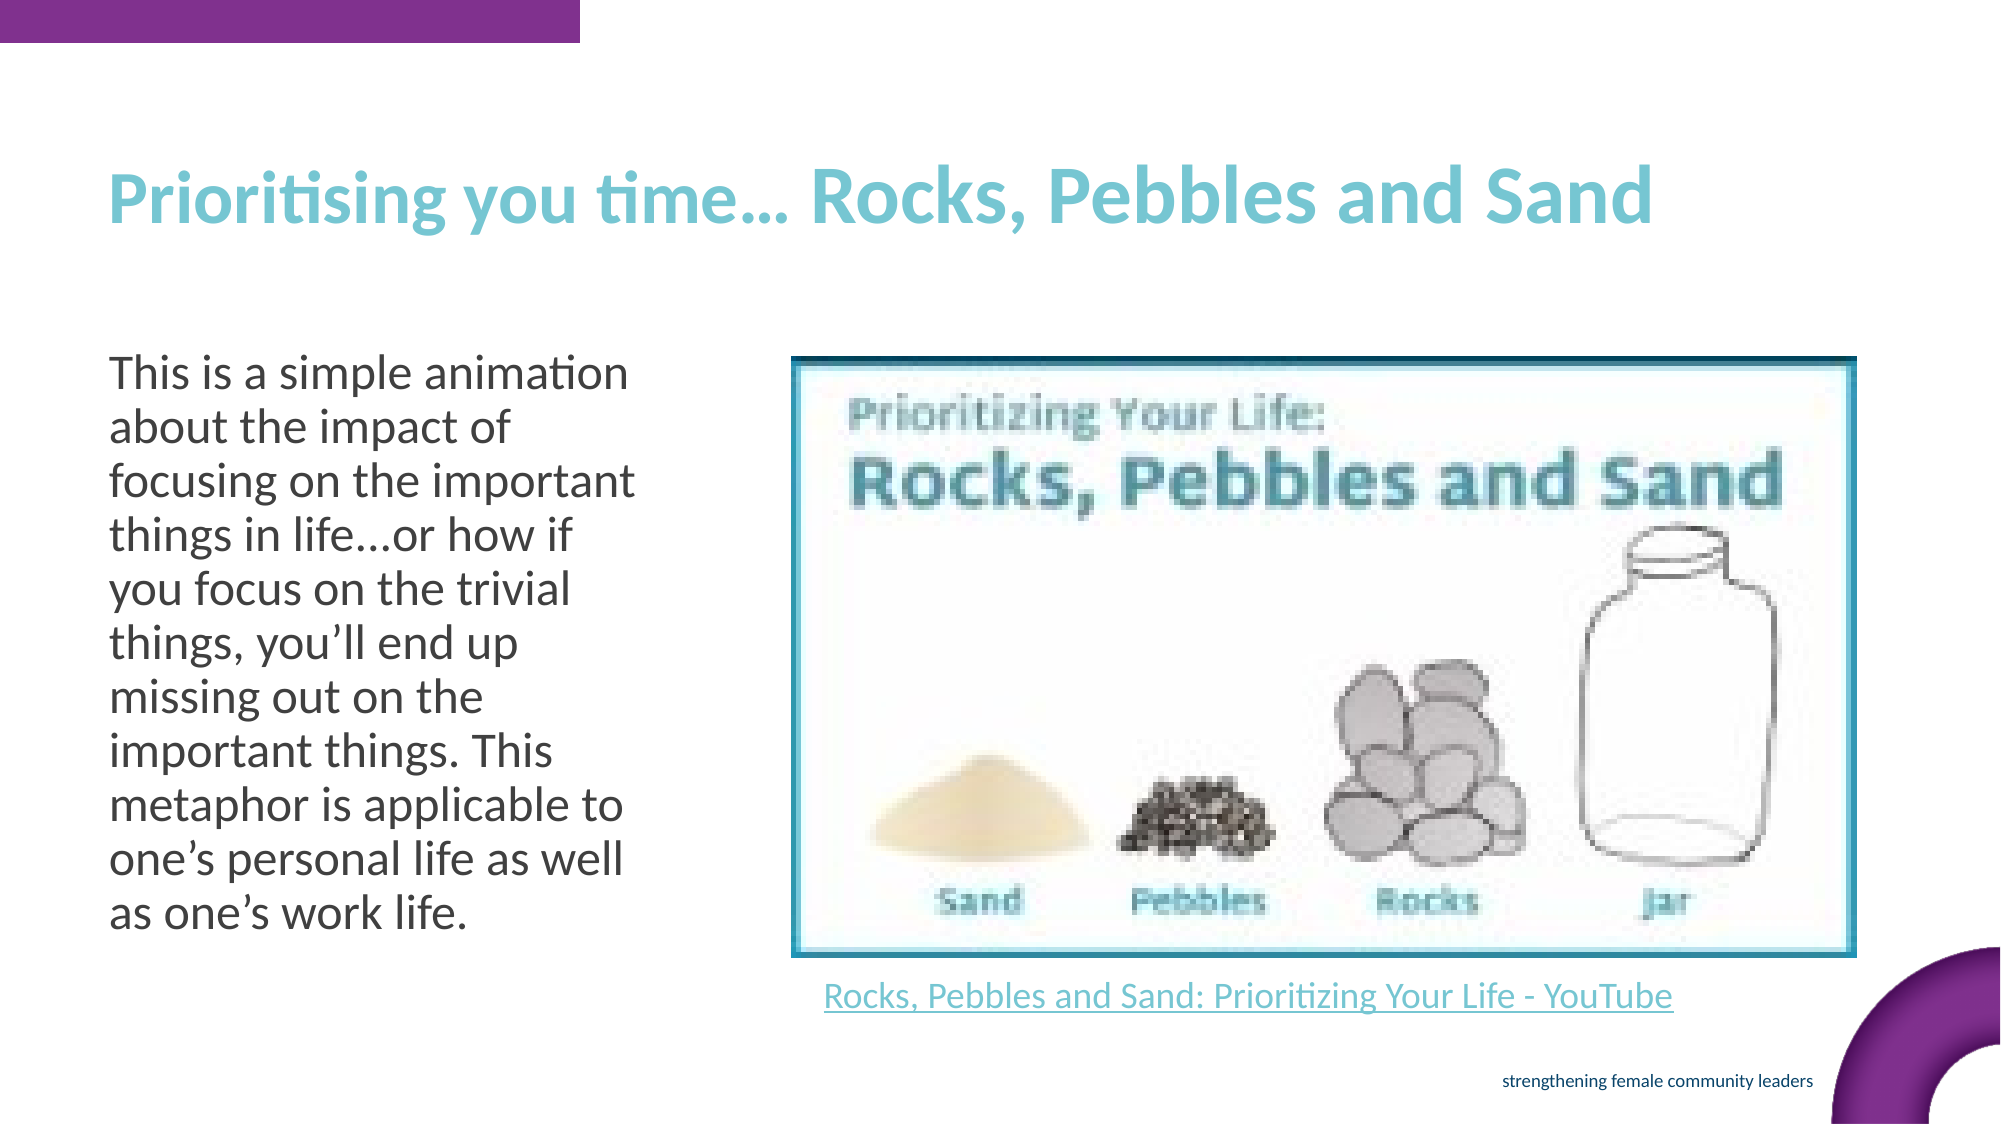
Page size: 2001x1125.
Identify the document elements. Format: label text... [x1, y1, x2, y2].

text_box Rocks, Pebbles and Sand: Prioritizing Your Life - YouTube [808, 963, 1811, 1024]
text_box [790, 356, 1858, 959]
list Prioritising you time… Rocks, Pebbles and Sand [93, 143, 1895, 322]
picture [1815, 937, 2001, 1123]
list This is a simple animation about the impact of focusing on the important things in life...or how if you focus on the trivial things, you’ll end up missing out on the important things. This metaphor is applicable to one’s personal life as well as one’s work life. [93, 339, 669, 1002]
